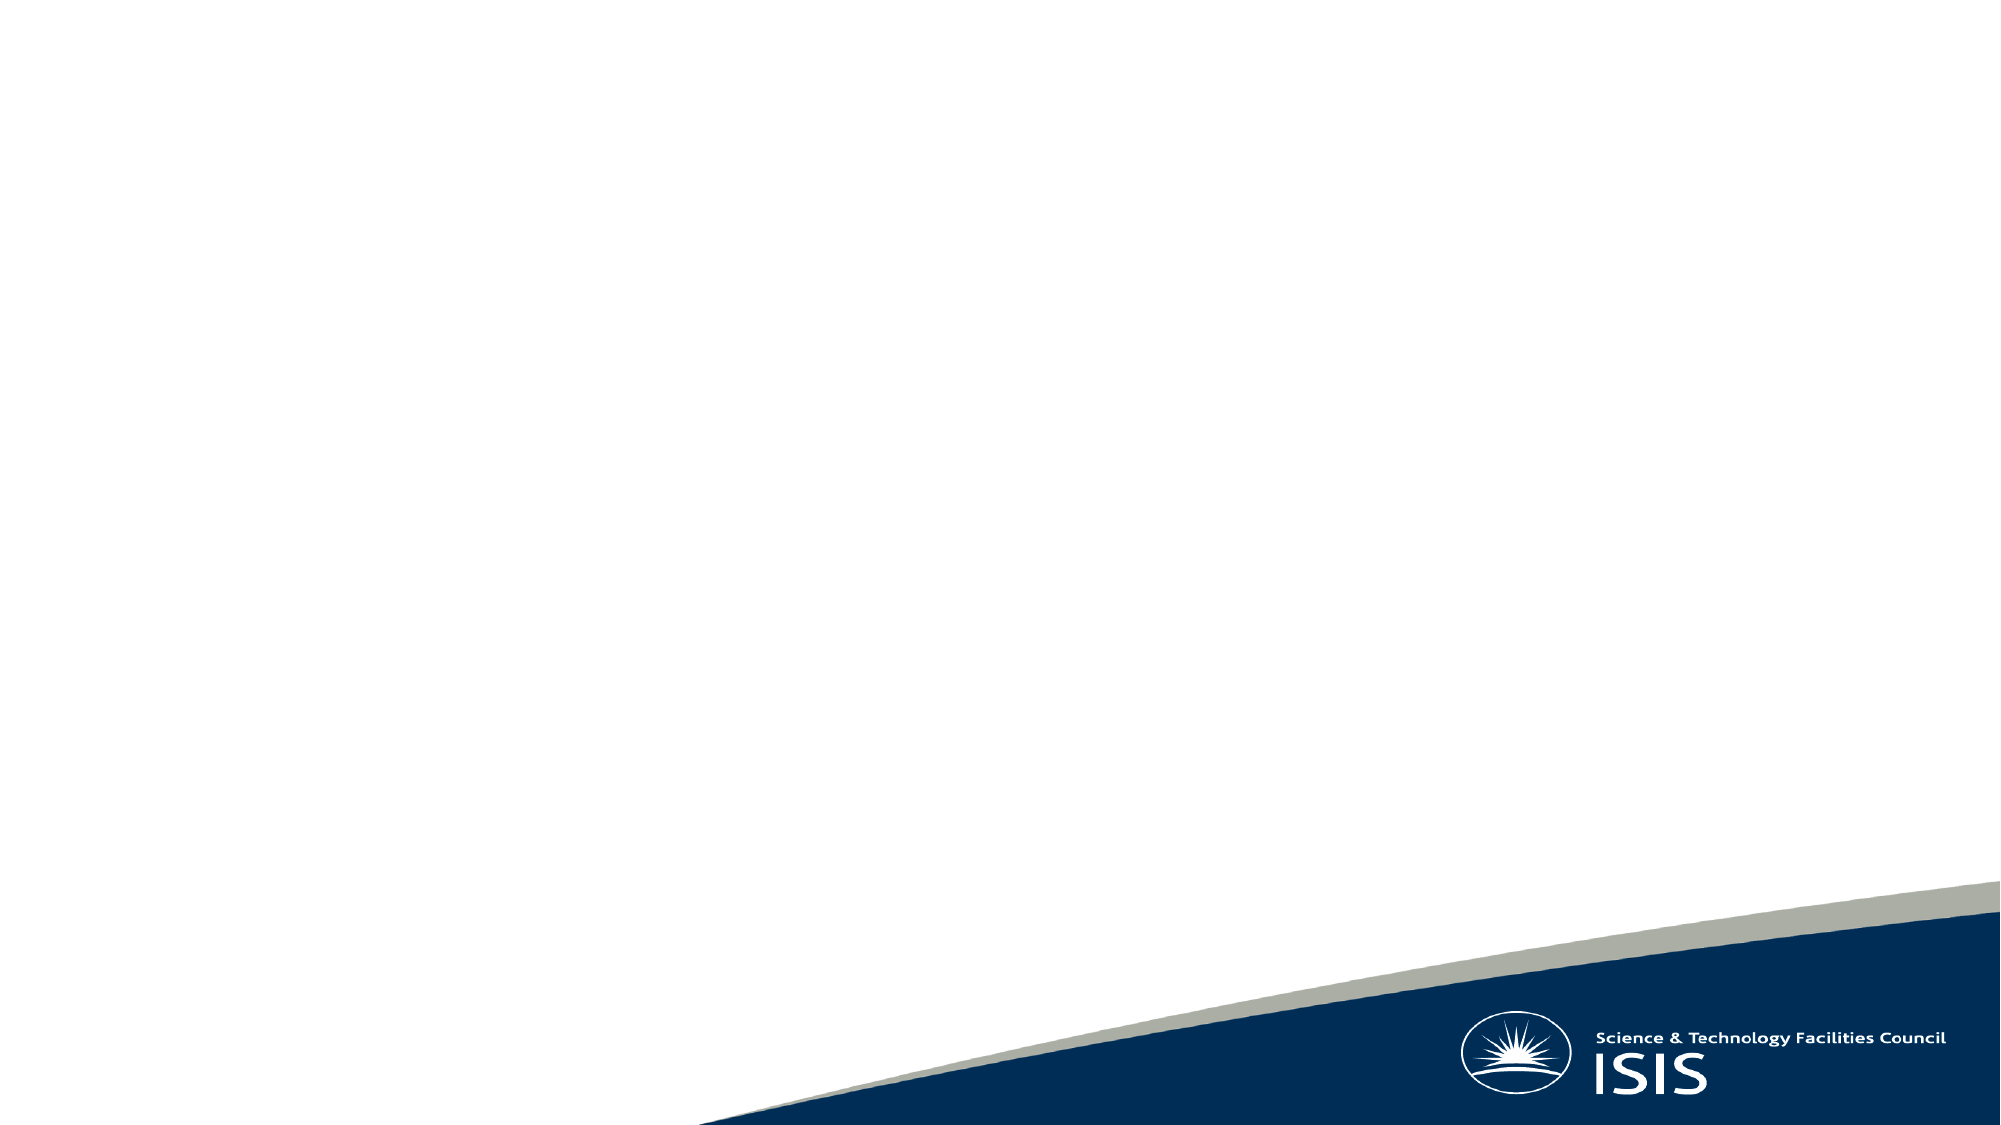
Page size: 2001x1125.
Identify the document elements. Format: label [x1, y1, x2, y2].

picture [0, 879, 2000, 1125]
